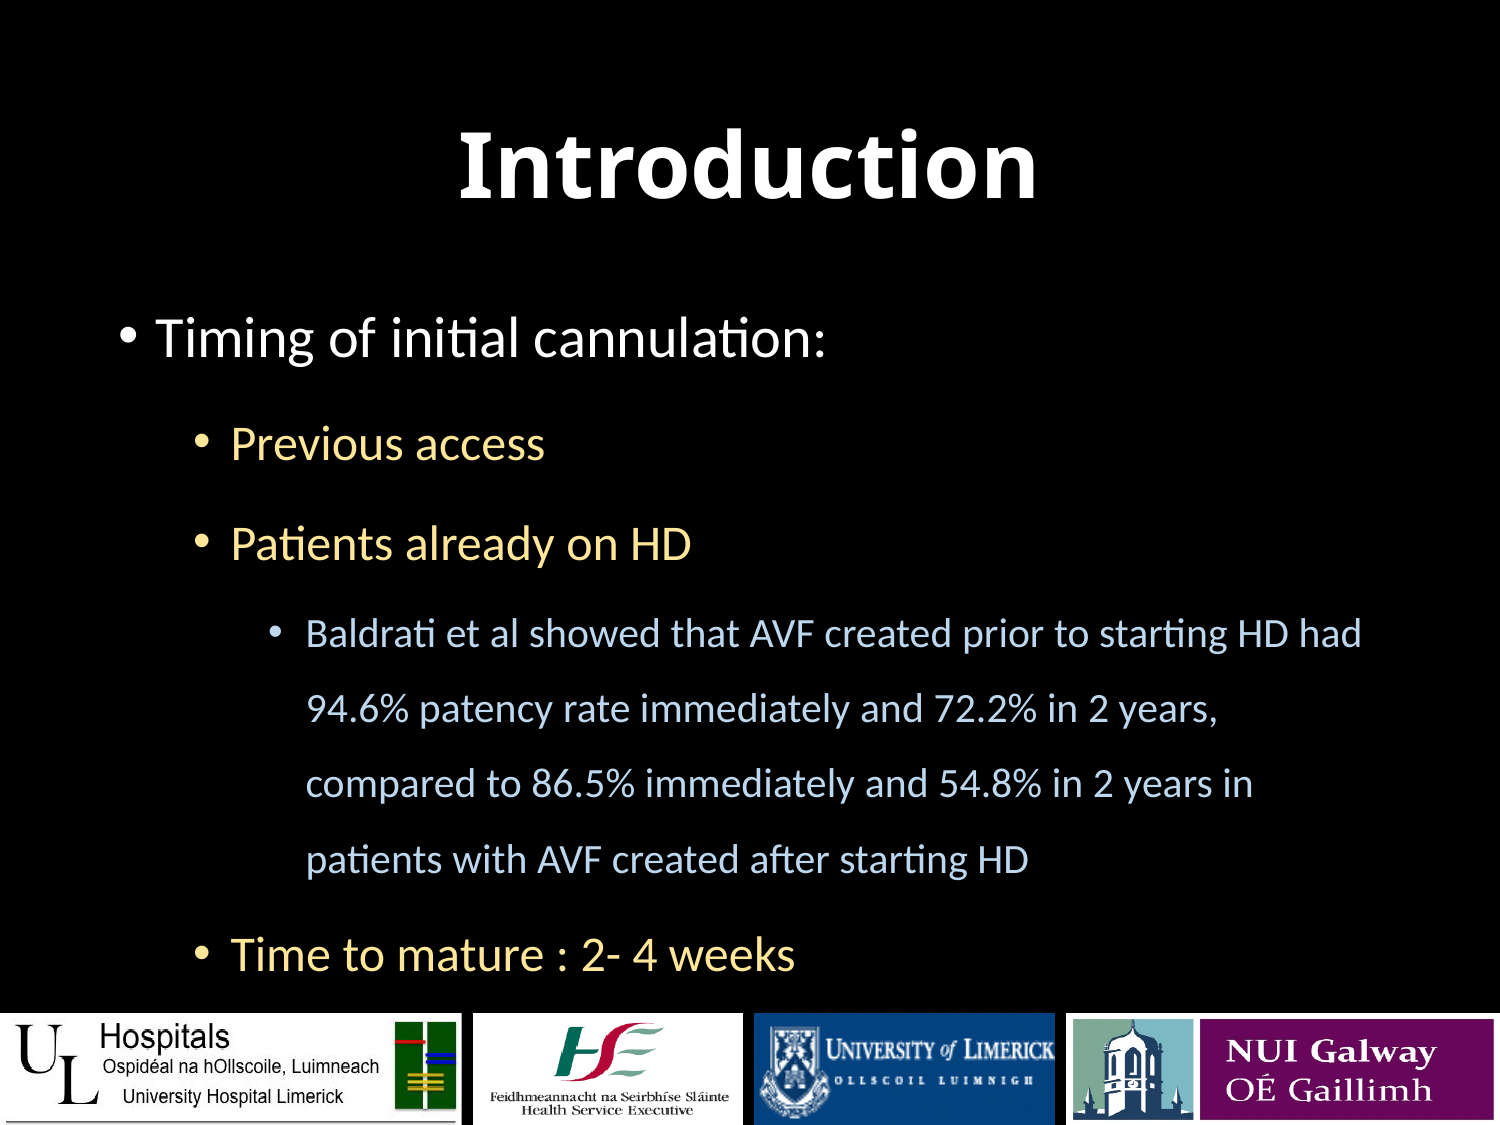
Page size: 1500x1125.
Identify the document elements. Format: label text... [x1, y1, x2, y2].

picture [0, 1013, 462, 1125]
title Introduction [103, 59, 1397, 278]
picture [473, 1014, 743, 1125]
list Timing of initial cannulation: Previous access Patients already on HD Baldrati et al showed that AVF created prior to starting HD had 94.6% patency rate immediately and 72.2% in 2 years, compared to 86.5% immediately and 54.8% in 2 years in patients with AVF created after starting HD Time to mature : 2- 4 weeks [103, 299, 1397, 1014]
picture [754, 1014, 1055, 1125]
picture [1066, 1013, 1500, 1125]
